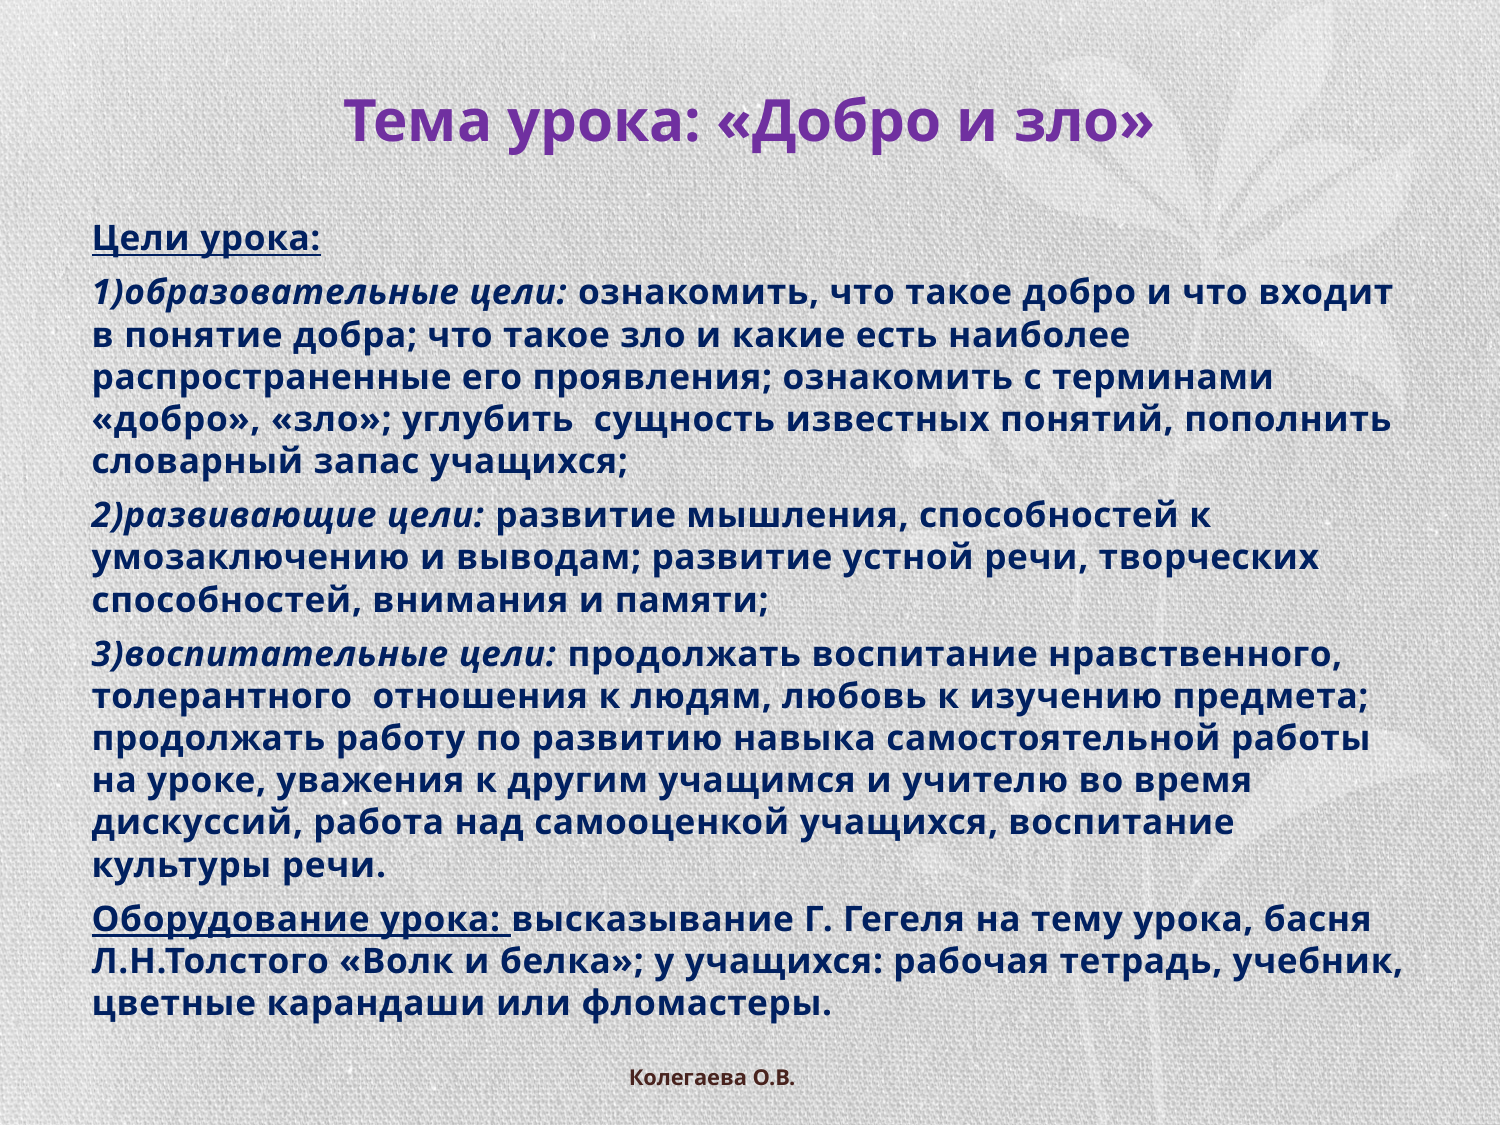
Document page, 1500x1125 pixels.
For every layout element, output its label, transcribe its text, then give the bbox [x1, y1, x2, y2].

list Цели урока: 1)образовательные цели: ознакомить, что такое добро и что входит в понятие добра; что такое зло и какие есть наиболее распространенные его проявления; ознакомить с терминами «добро», «зло»; углубить сущность известных понятий, пополнить словарный запас учащихся; 2)развивающие цели: развитие мышления, способностей к умозаключению и выводам; развитие устной речи, творческих способностей, внимания и памяти; 3)воспитательные цели: продолжать воспитание нравственного, толерантного отношения к людям, любовь к изучению предмета; продолжать работу по развитию навыка самостоятельной работы на уроке, уважения к другим учащимся и учителю во время дискуссий, работа над самооценкой учащихся, воспитание культуры речи. Оборудование урока: высказывание Г. Гегеля на тему урока, басня Л.Н.Толстого «Волк и белка»; у учащихся: рабочая тетрадь, учебник, цветные карандаши или фломастеры. [76, 208, 1427, 1035]
title Тема урока: «Добро и зло» [45, 37, 1455, 161]
footer Колегаева О.В. [614, 1054, 1285, 1103]
